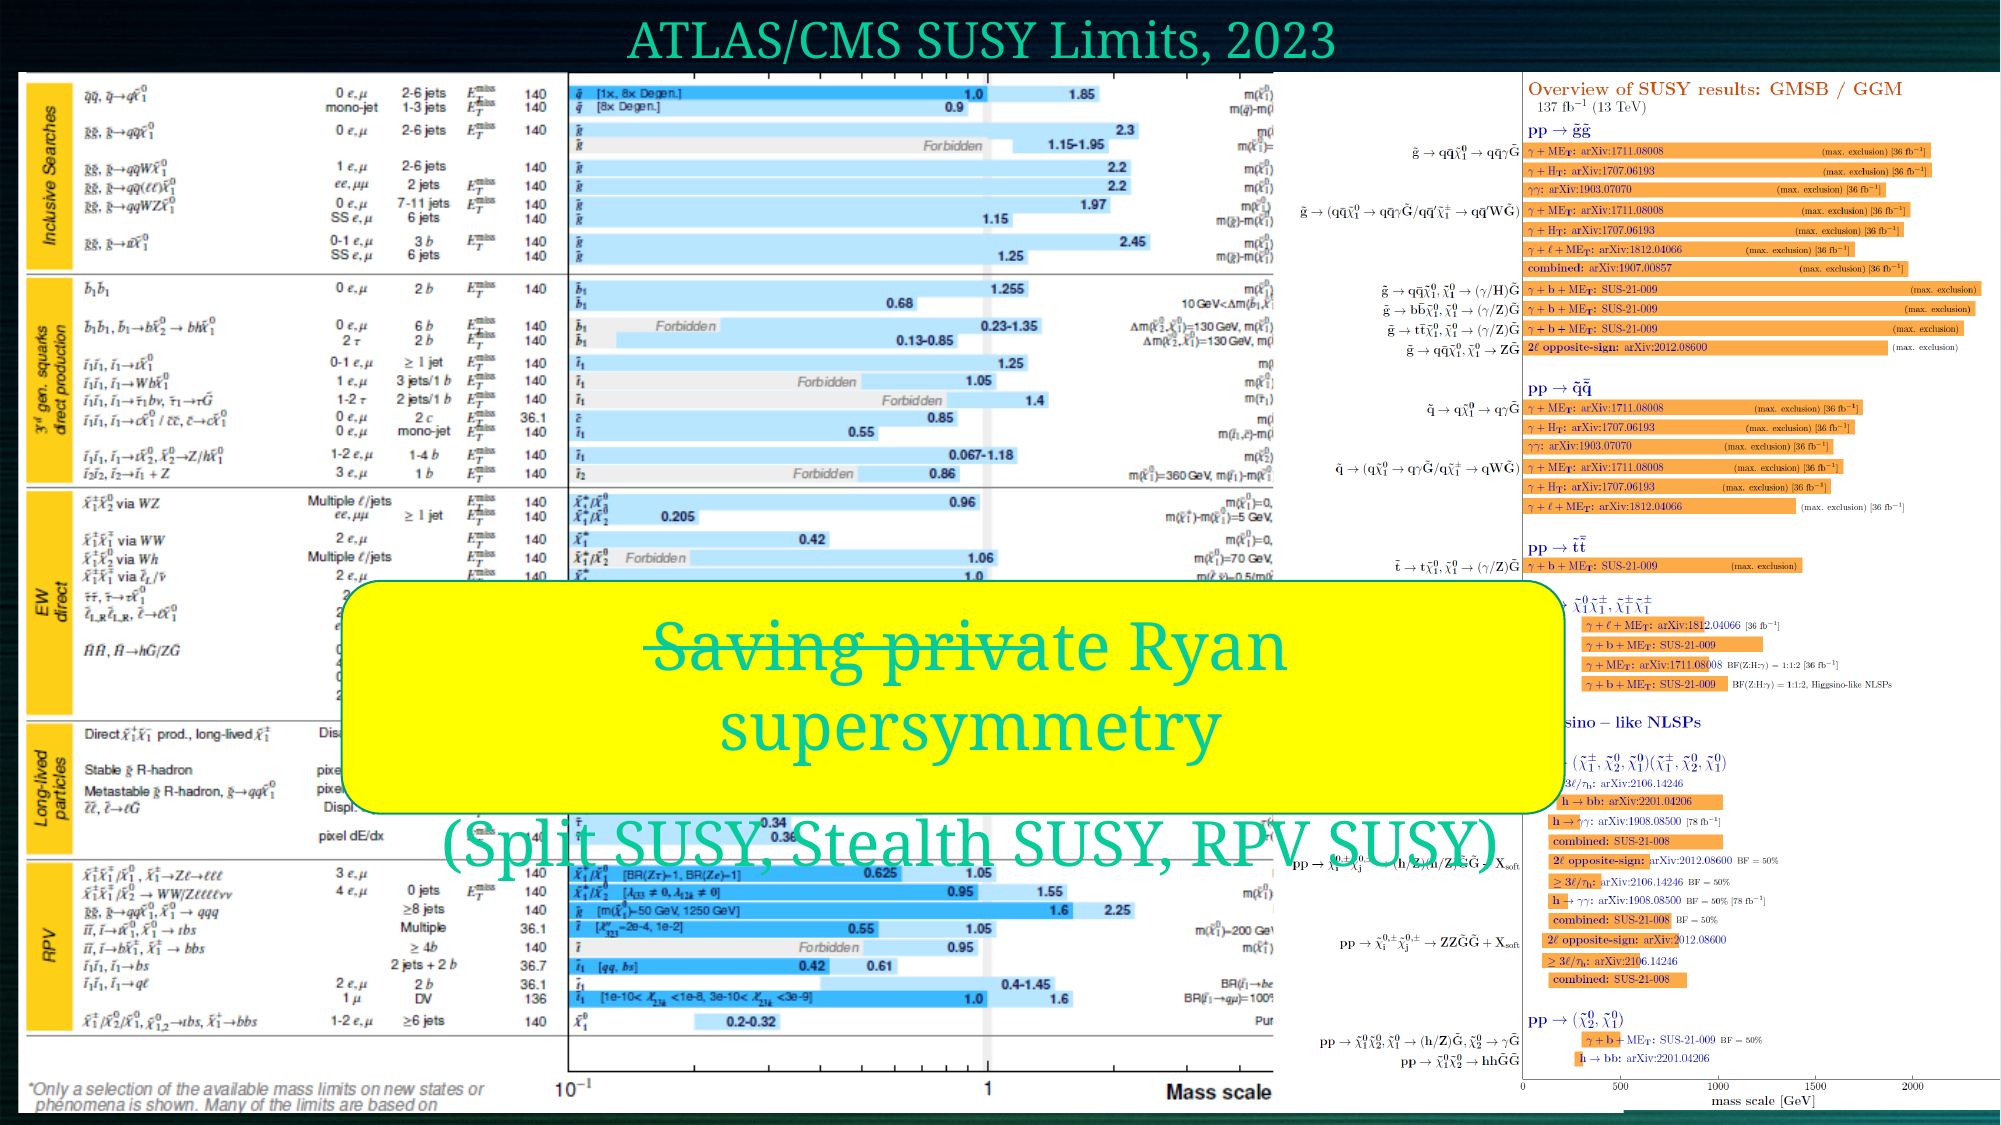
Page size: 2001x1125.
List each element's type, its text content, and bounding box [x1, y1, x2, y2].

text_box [341, 580, 1565, 814]
text_box ATLAS/CMS SUSY Limits, 2023 [612, 0, 1353, 72]
picture [0, 0, 2001, 1125]
